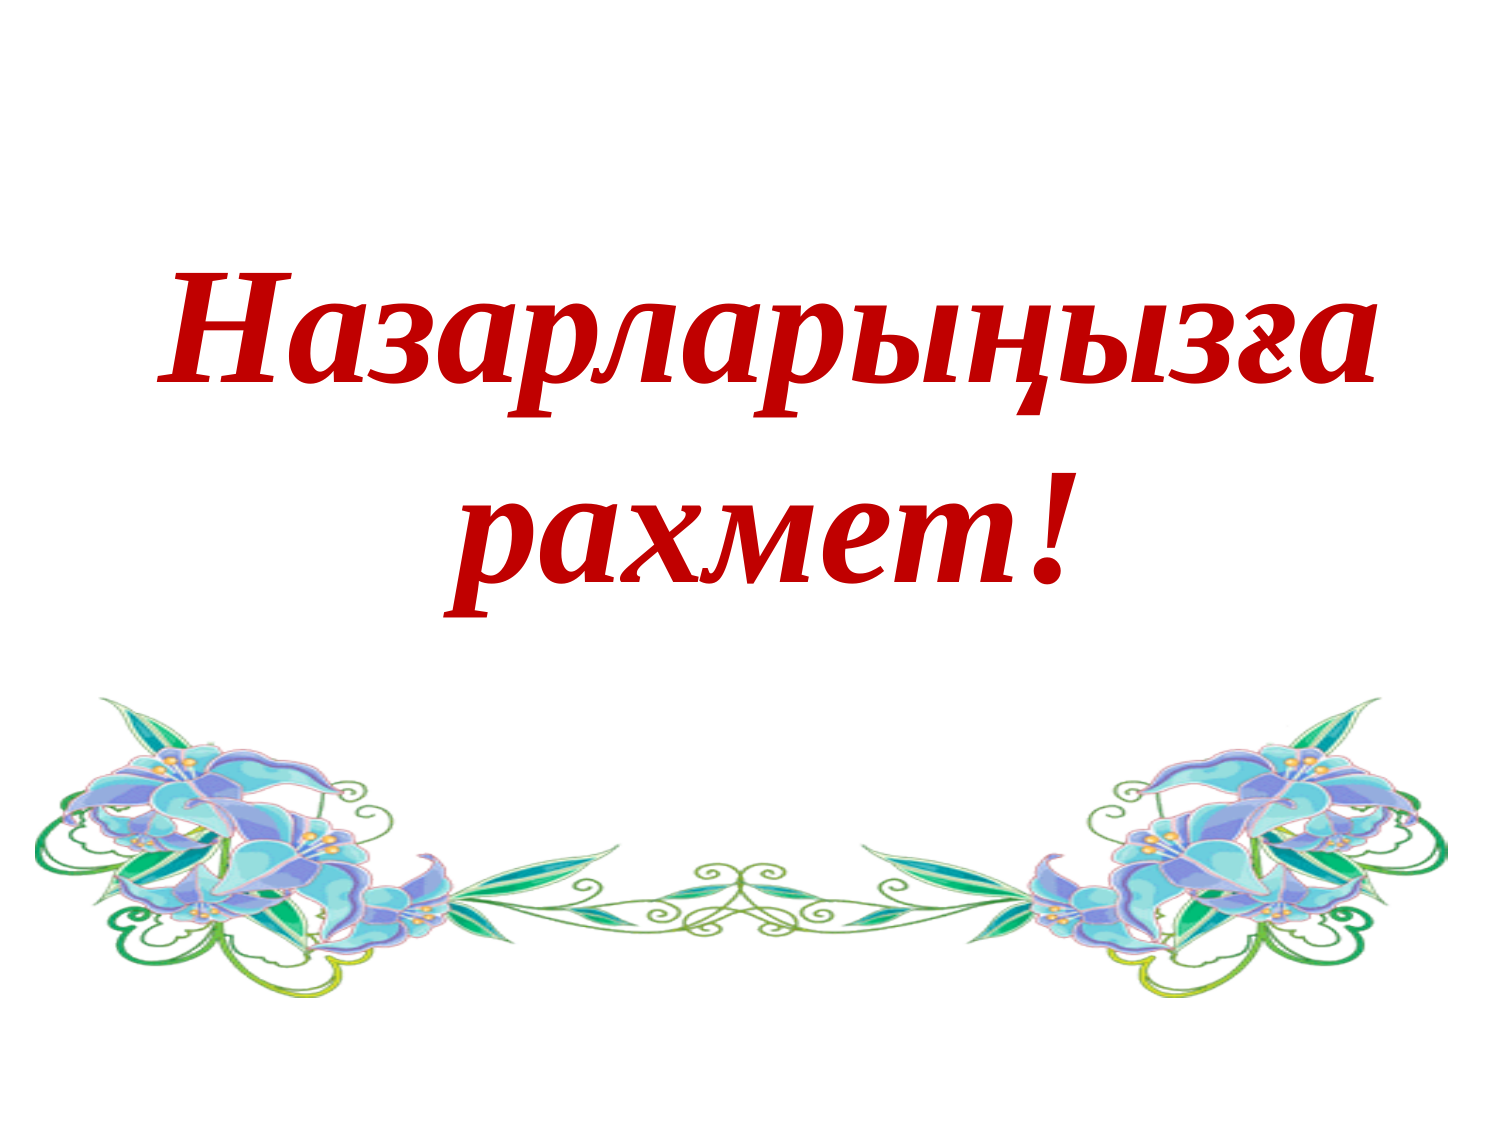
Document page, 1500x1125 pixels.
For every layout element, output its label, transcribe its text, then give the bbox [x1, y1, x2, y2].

picture [34, 691, 1448, 998]
text_box Назарларыңызға рахмет! [112, 208, 1430, 623]
